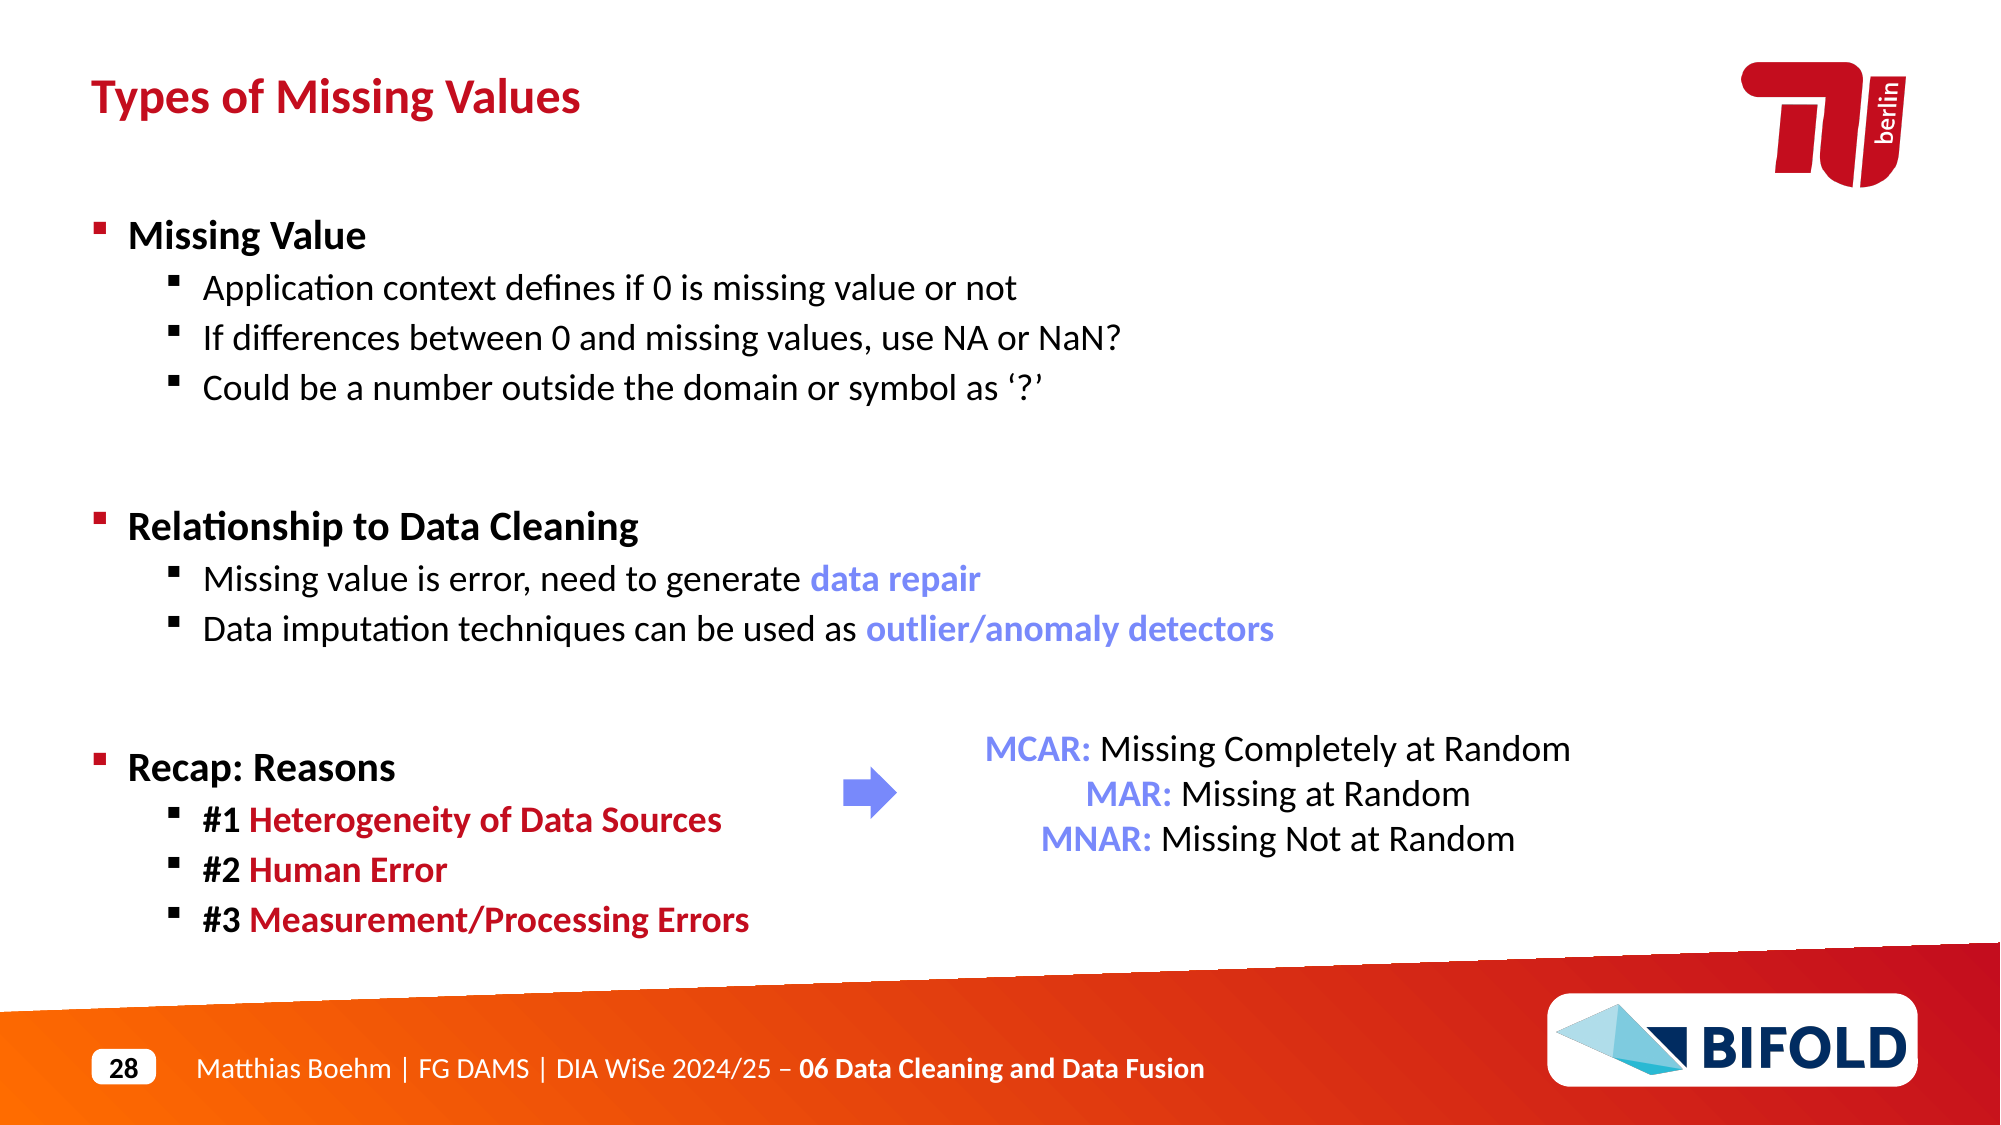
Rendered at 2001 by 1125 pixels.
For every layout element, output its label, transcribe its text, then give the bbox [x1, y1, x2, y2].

picture [1741, 62, 1906, 188]
text_box [842, 765, 898, 821]
picture [1556, 1004, 1906, 1075]
list Missing Value Application context defines if 0 is missing value or not If differences between 0 and missing values, use NA or NaN? Could be a number outside the domain or symbol as ‘?’ Relationship to Data Cleaning Missing value is error, need to generate data repair Data imputation techniques can be used as outlier/anomaly detectors Recap: Reasons #1 Heterogeneity of Data Sources #2 Human Error #3 Measurement/Processing Errors [90, 208, 1908, 948]
text_box MCAR: Missing Completely at Random MAR: Missing at Random MNAR: Missing Not at Random [935, 716, 1622, 867]
list Types of Missing Values [91, 65, 1455, 183]
